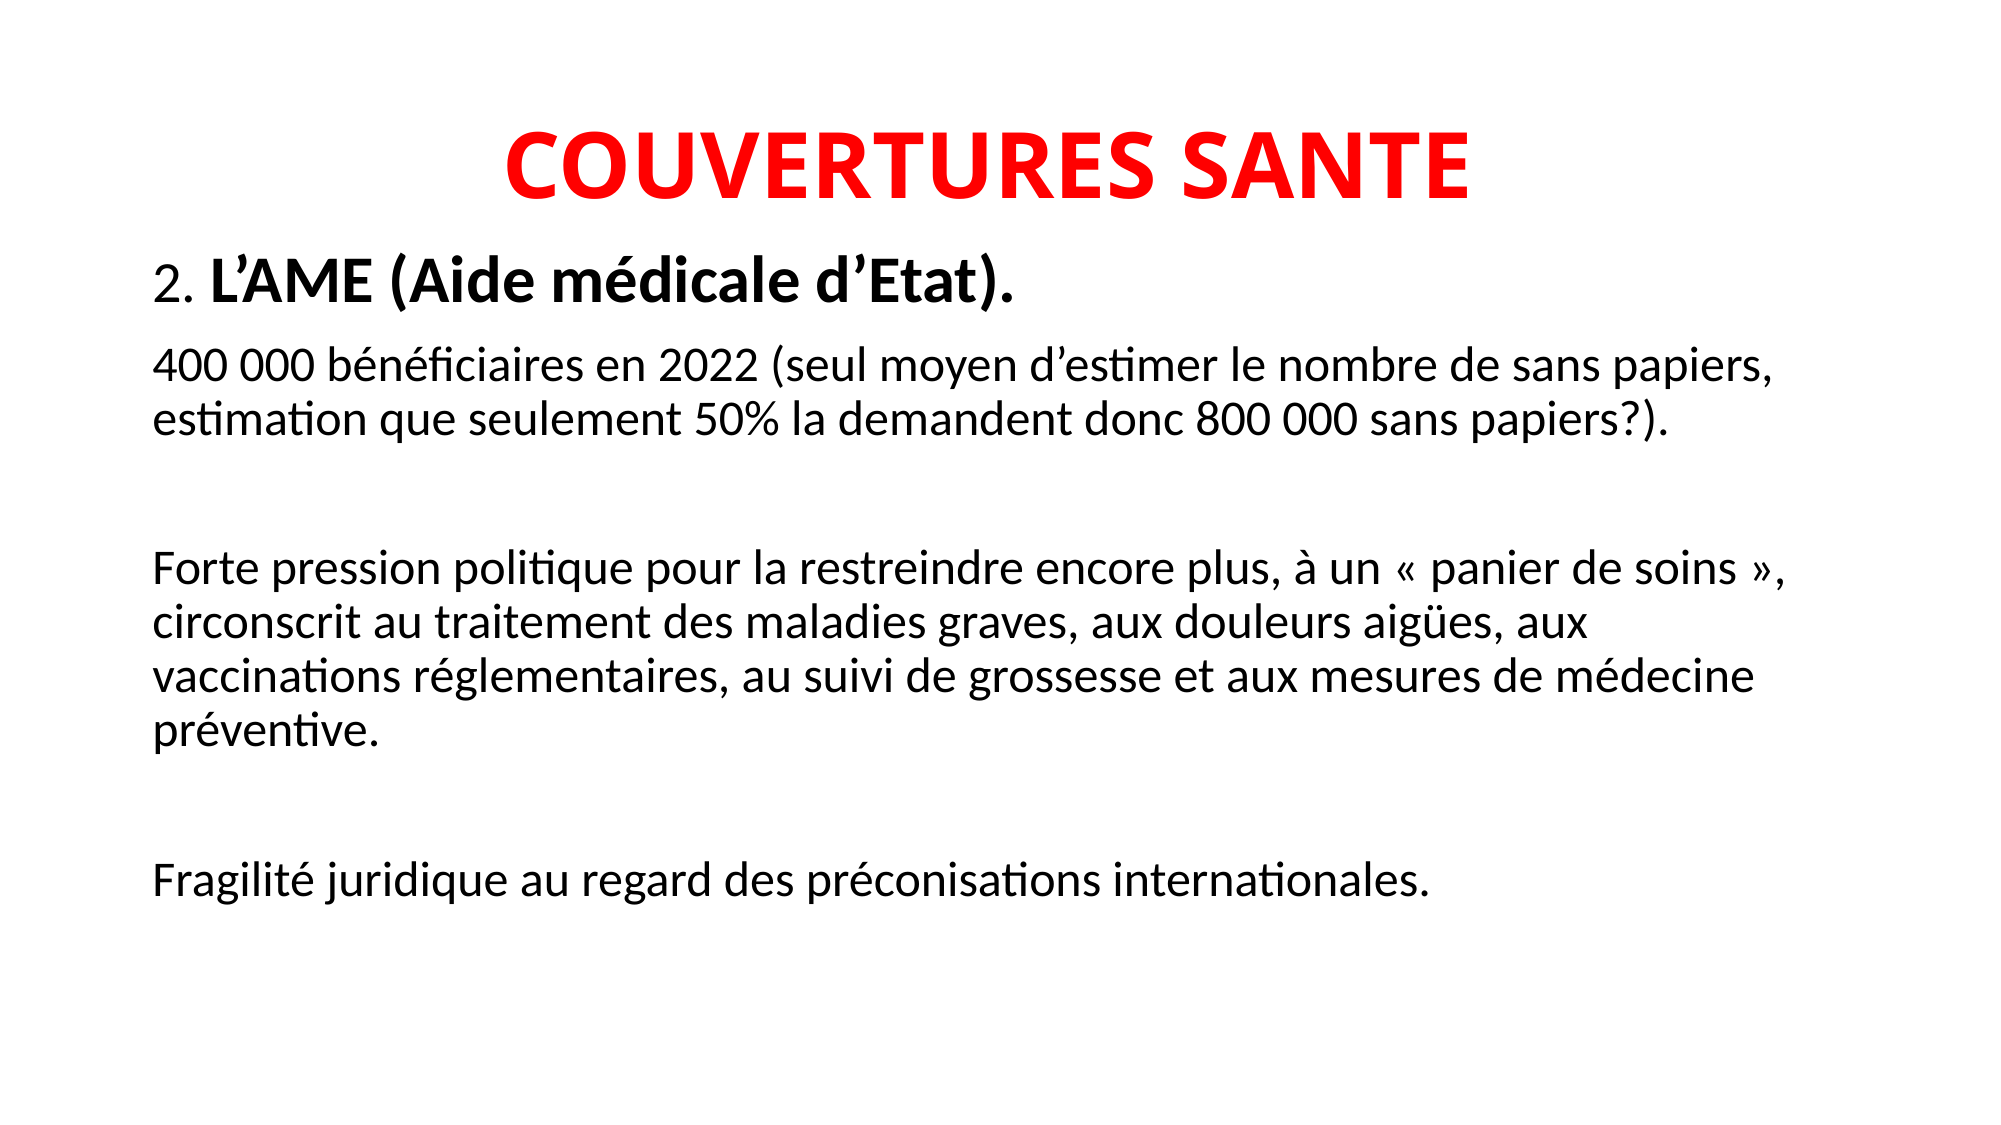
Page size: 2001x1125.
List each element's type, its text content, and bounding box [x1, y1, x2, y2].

list 2. L’AME (Aide médicale d’Etat). 400 000 bénéficiaires en 2022 (seul moyen d’estimer le nombre de sans papiers, estimation que seulement 50% la demandent donc 800 000 sans papiers?). Forte pression politique pour la restreindre encore plus, à un « panier de soins », circonscrit au traitement des maladies graves, aux douleurs aigües, aux vaccinations réglementaires, au suivi de grossesse et aux mesures de médecine préventive. Fragilité juridique au regard des préconisations internationales. [137, 237, 1863, 1014]
title COUVERTURES SANTE [137, 59, 1863, 237]
